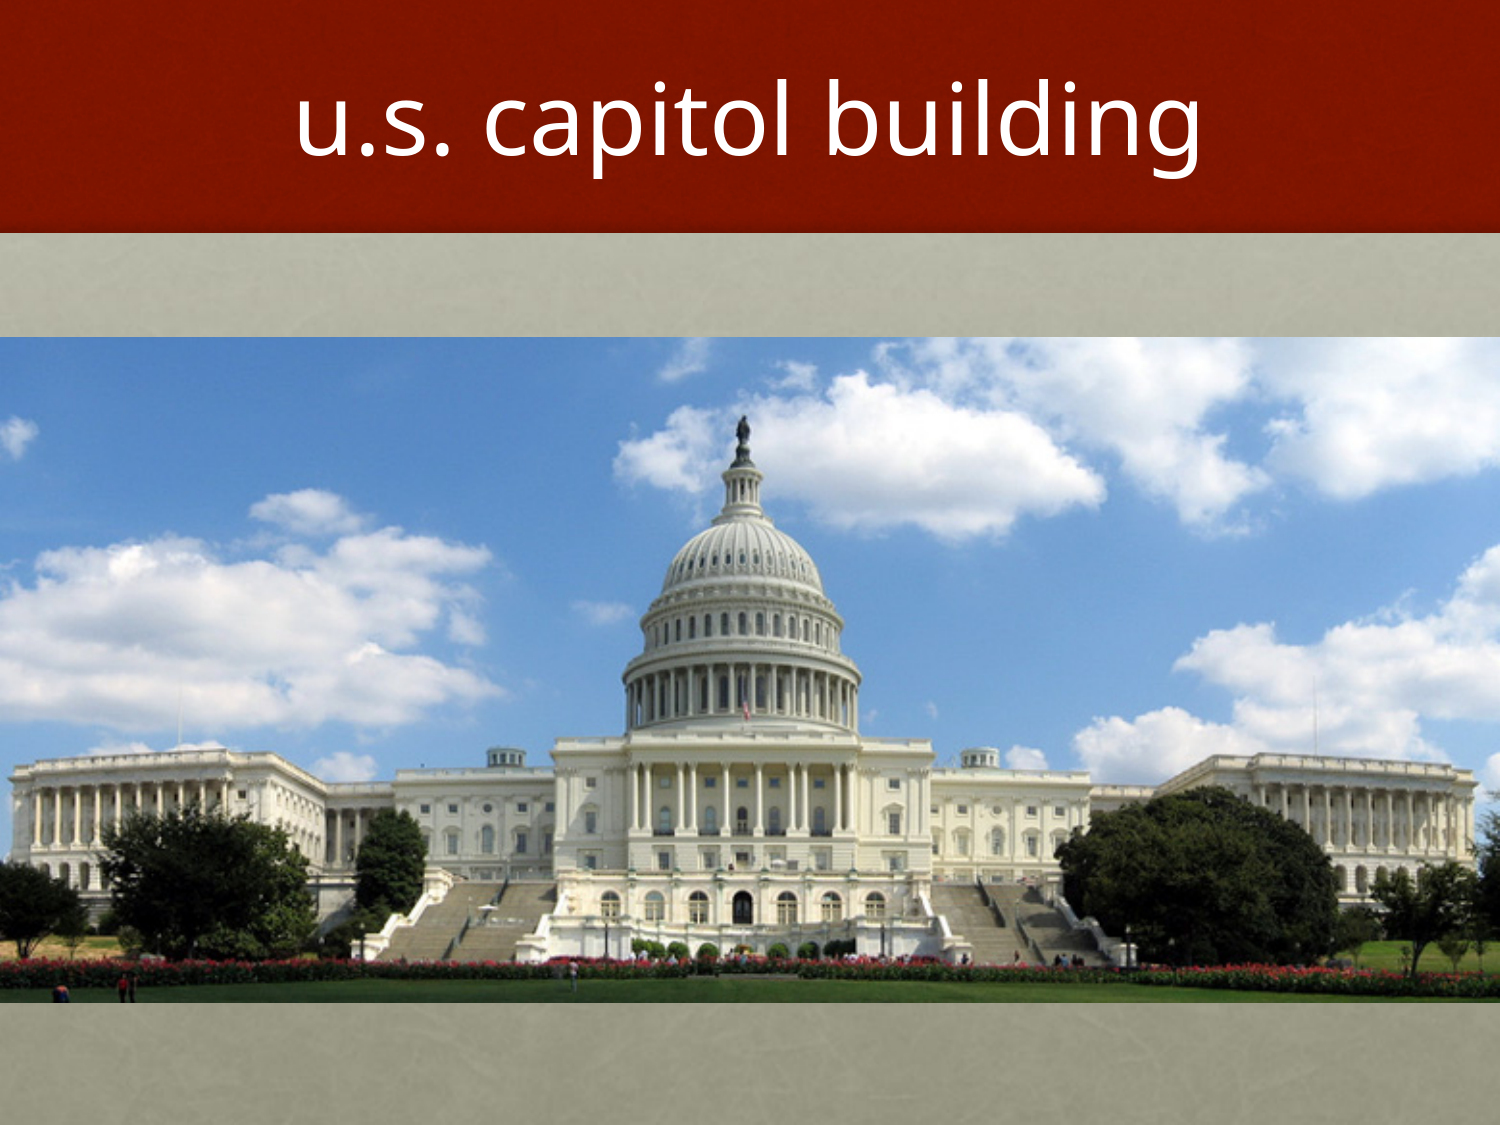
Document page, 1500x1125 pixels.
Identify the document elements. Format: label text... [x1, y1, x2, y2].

picture [0, 214, 1500, 1125]
title u.s. capitol building [127, 10, 1372, 221]
